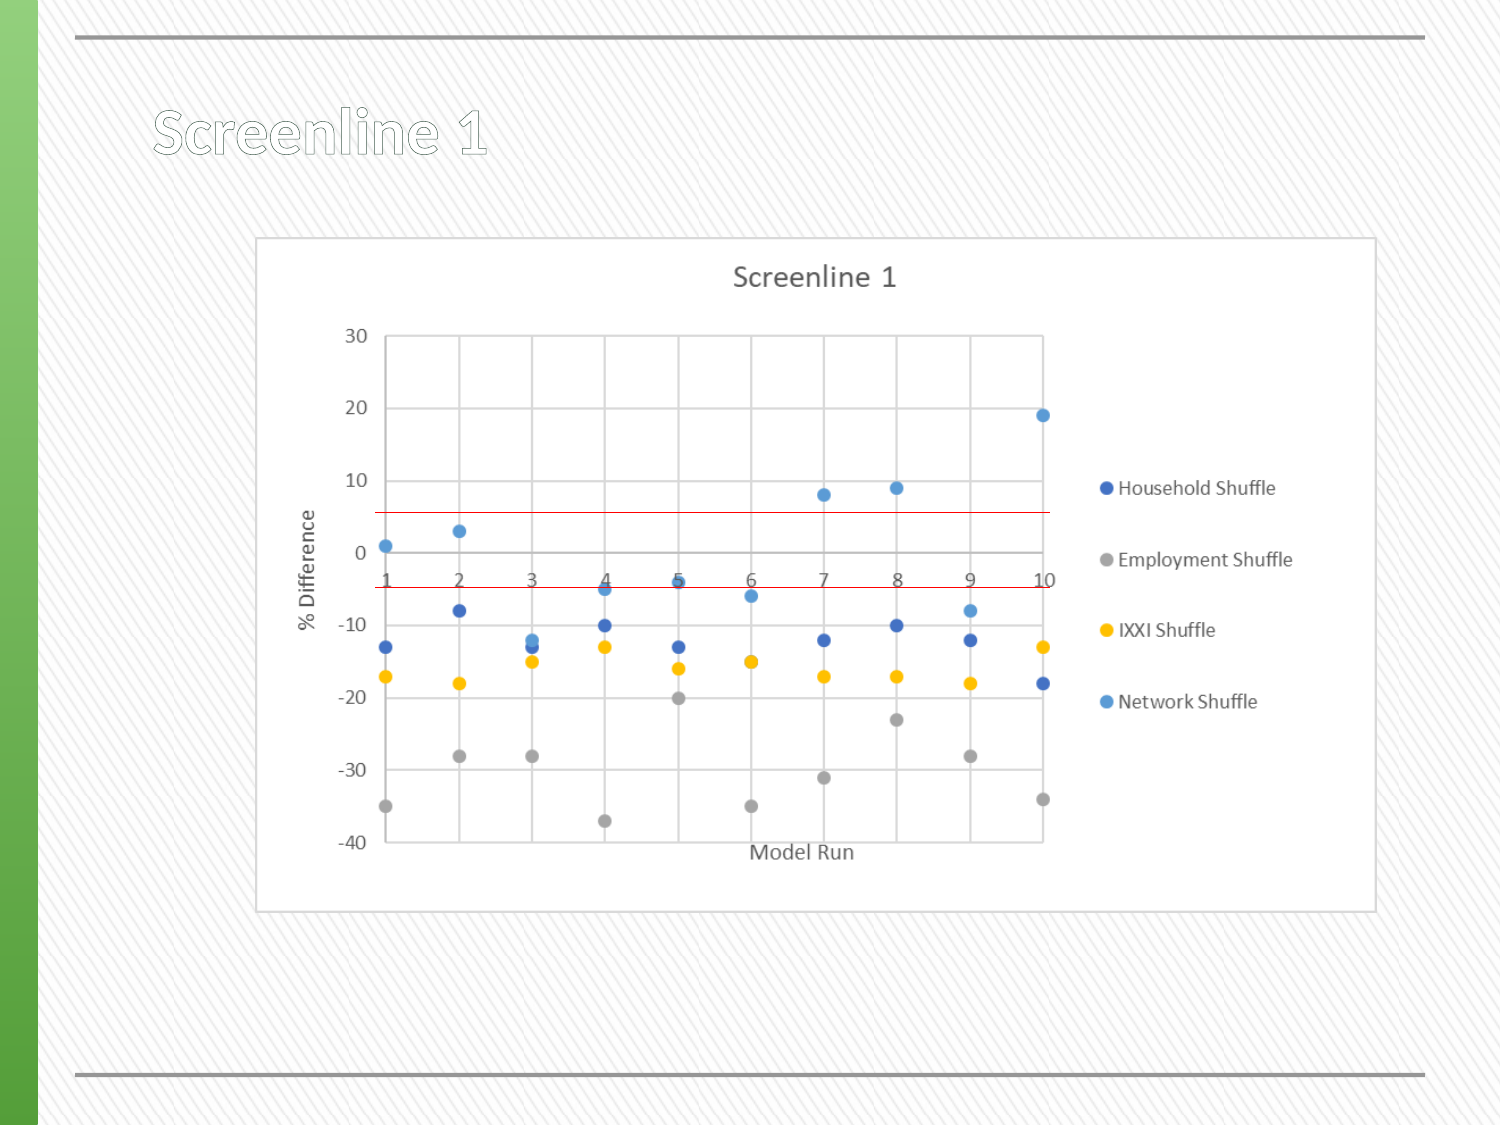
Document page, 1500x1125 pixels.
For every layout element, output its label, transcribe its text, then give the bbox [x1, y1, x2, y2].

picture [255, 237, 1377, 913]
title Screenline 1 [137, 12, 1400, 175]
